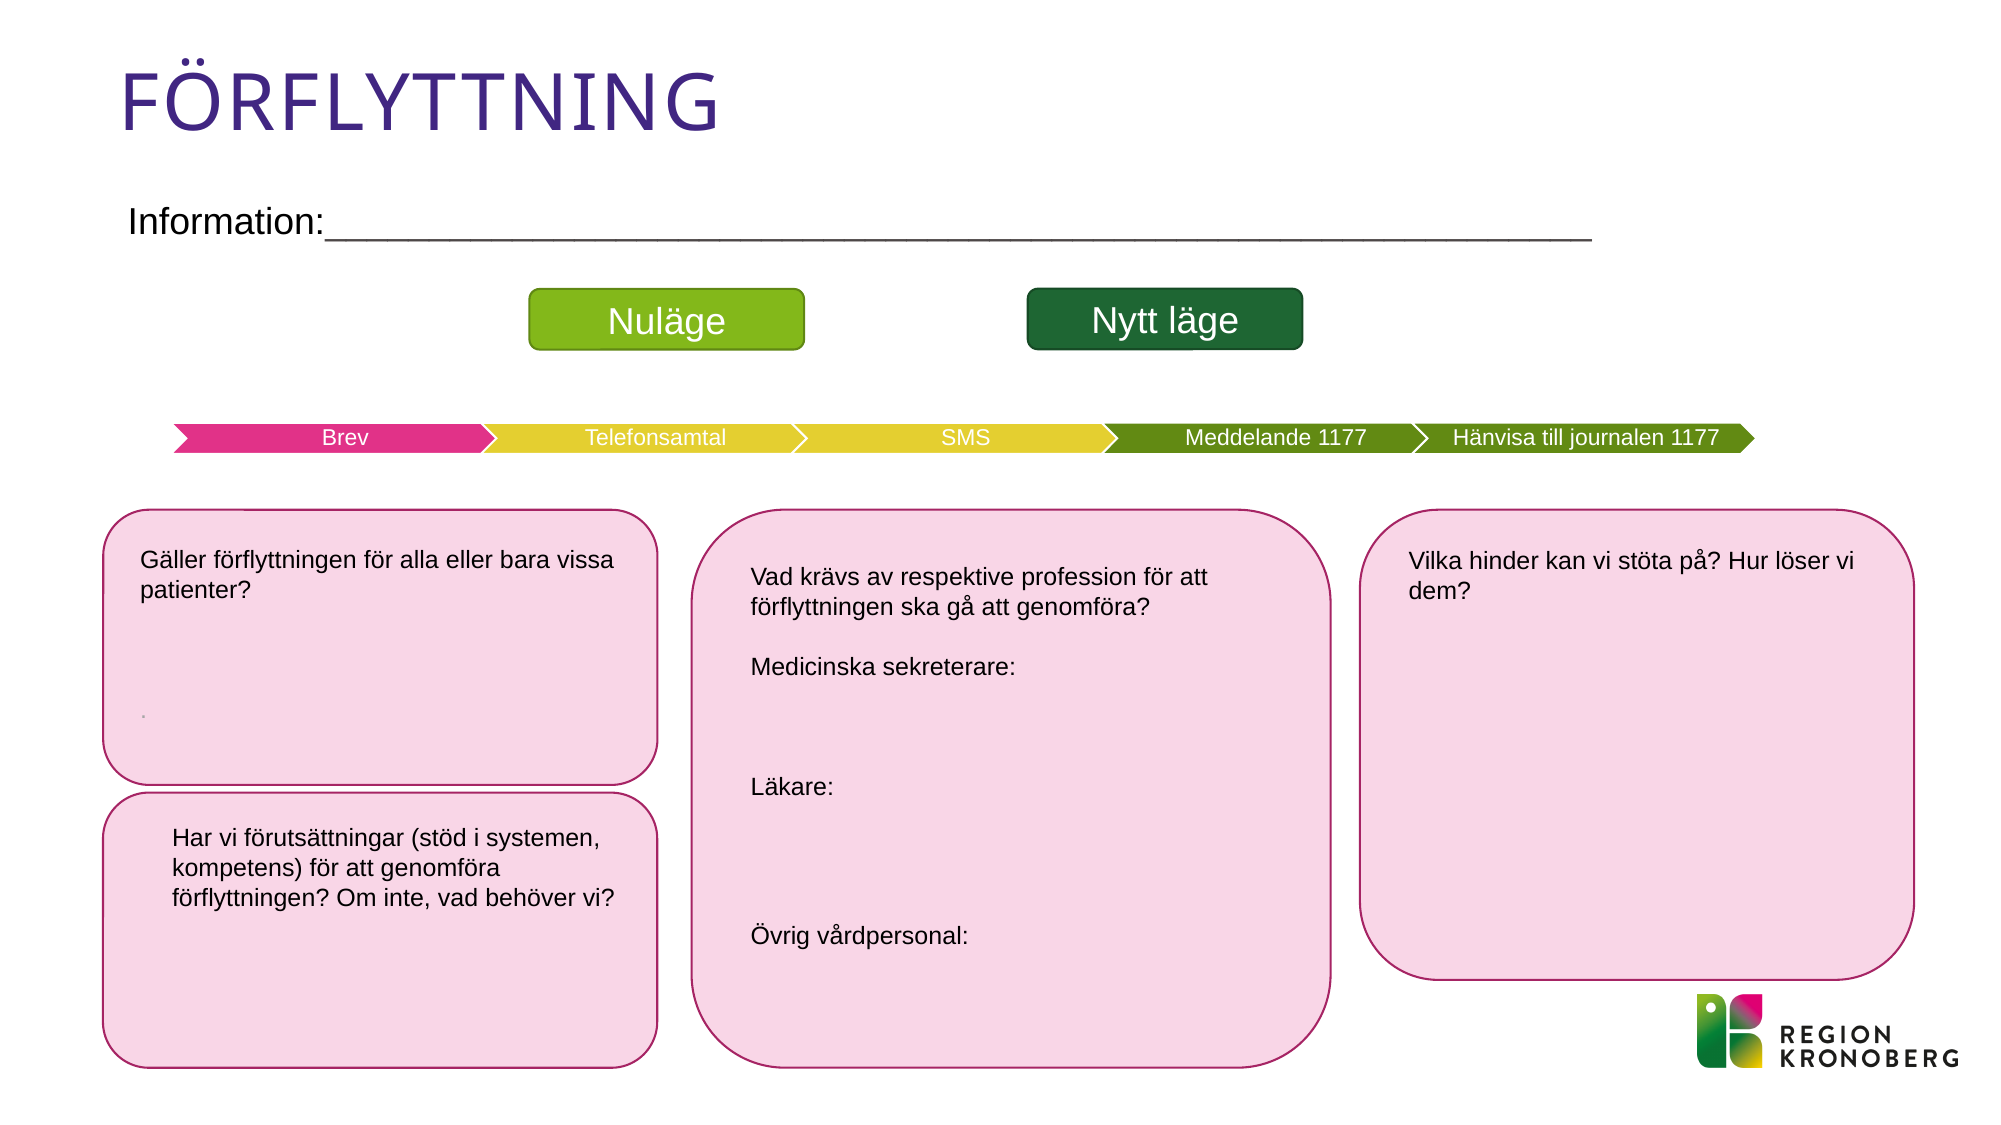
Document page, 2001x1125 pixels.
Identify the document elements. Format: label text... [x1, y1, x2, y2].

text_box Nytt läge [1026, 287, 1304, 327]
text_box Vad krävs av respektive profession för att förflyttningen ska gå att genomföra? Medicinska sekreterare: Läkare: Övrig vårdpersonal: [735, 553, 1264, 1033]
text_box [102, 508, 170, 780]
text_box [101, 791, 659, 1069]
text_box [1358, 508, 1916, 981]
title Förflyttning [103, 37, 1690, 154]
text_box Information:_____________________________________________________________ [112, 189, 1648, 250]
text_box [690, 550, 1332, 1069]
picture [1697, 994, 1958, 1068]
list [170, 327, 1757, 550]
text_box Nuläge [528, 287, 806, 327]
text_box Vilka hinder kan vi stöta på? Hur löser vi dem? [1393, 537, 1874, 687]
text_box Gäller förflyttningen för alla eller bara vissa patienter? . [125, 536, 670, 926]
text_box Har vi förutsättningar (stöd i systemen, kompetens) för att genomföra förflyttningen? Om inte, vad behöver vi? [157, 813, 638, 964]
